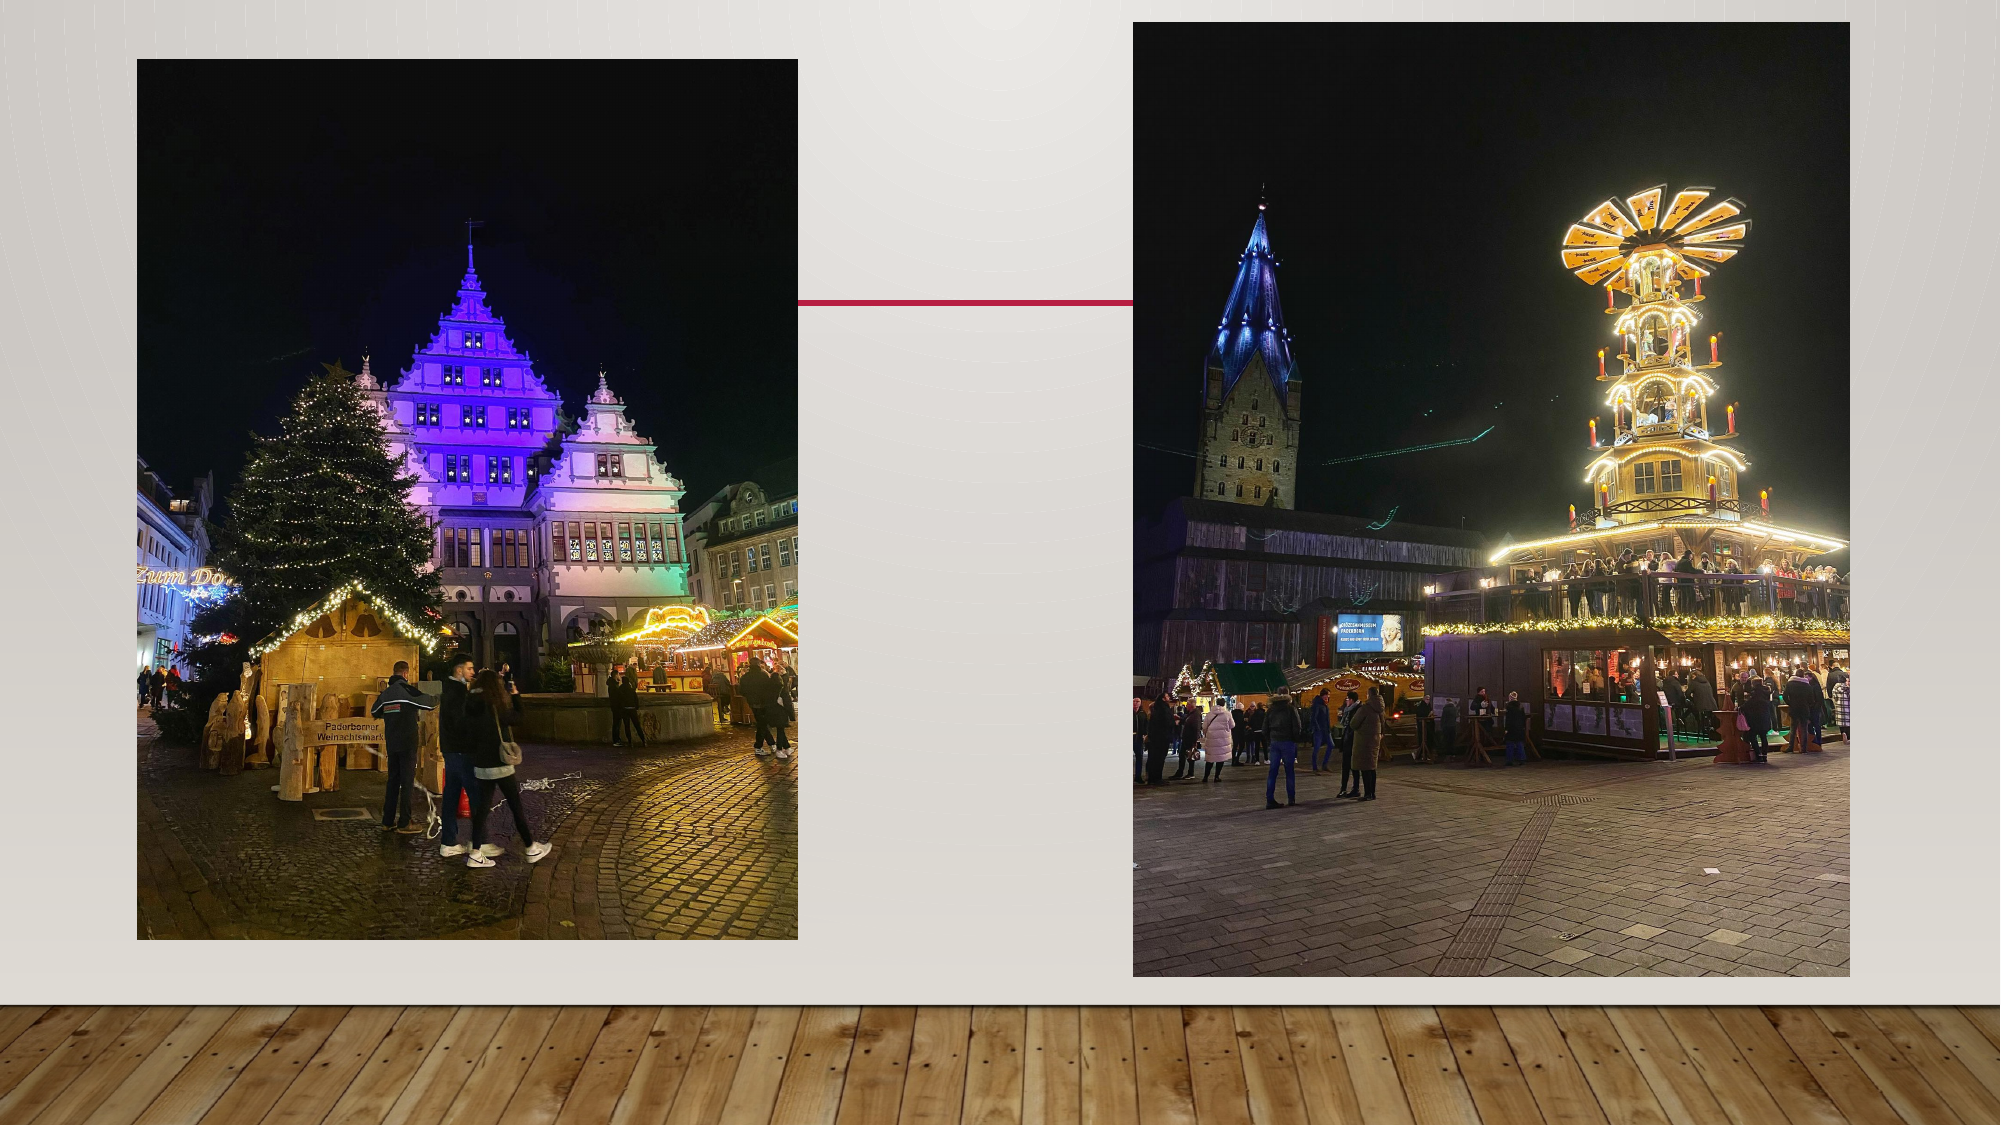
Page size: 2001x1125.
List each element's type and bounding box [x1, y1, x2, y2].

list [137, 59, 798, 940]
picture [1133, 22, 1850, 977]
picture [0, 1005, 2000, 1125]
